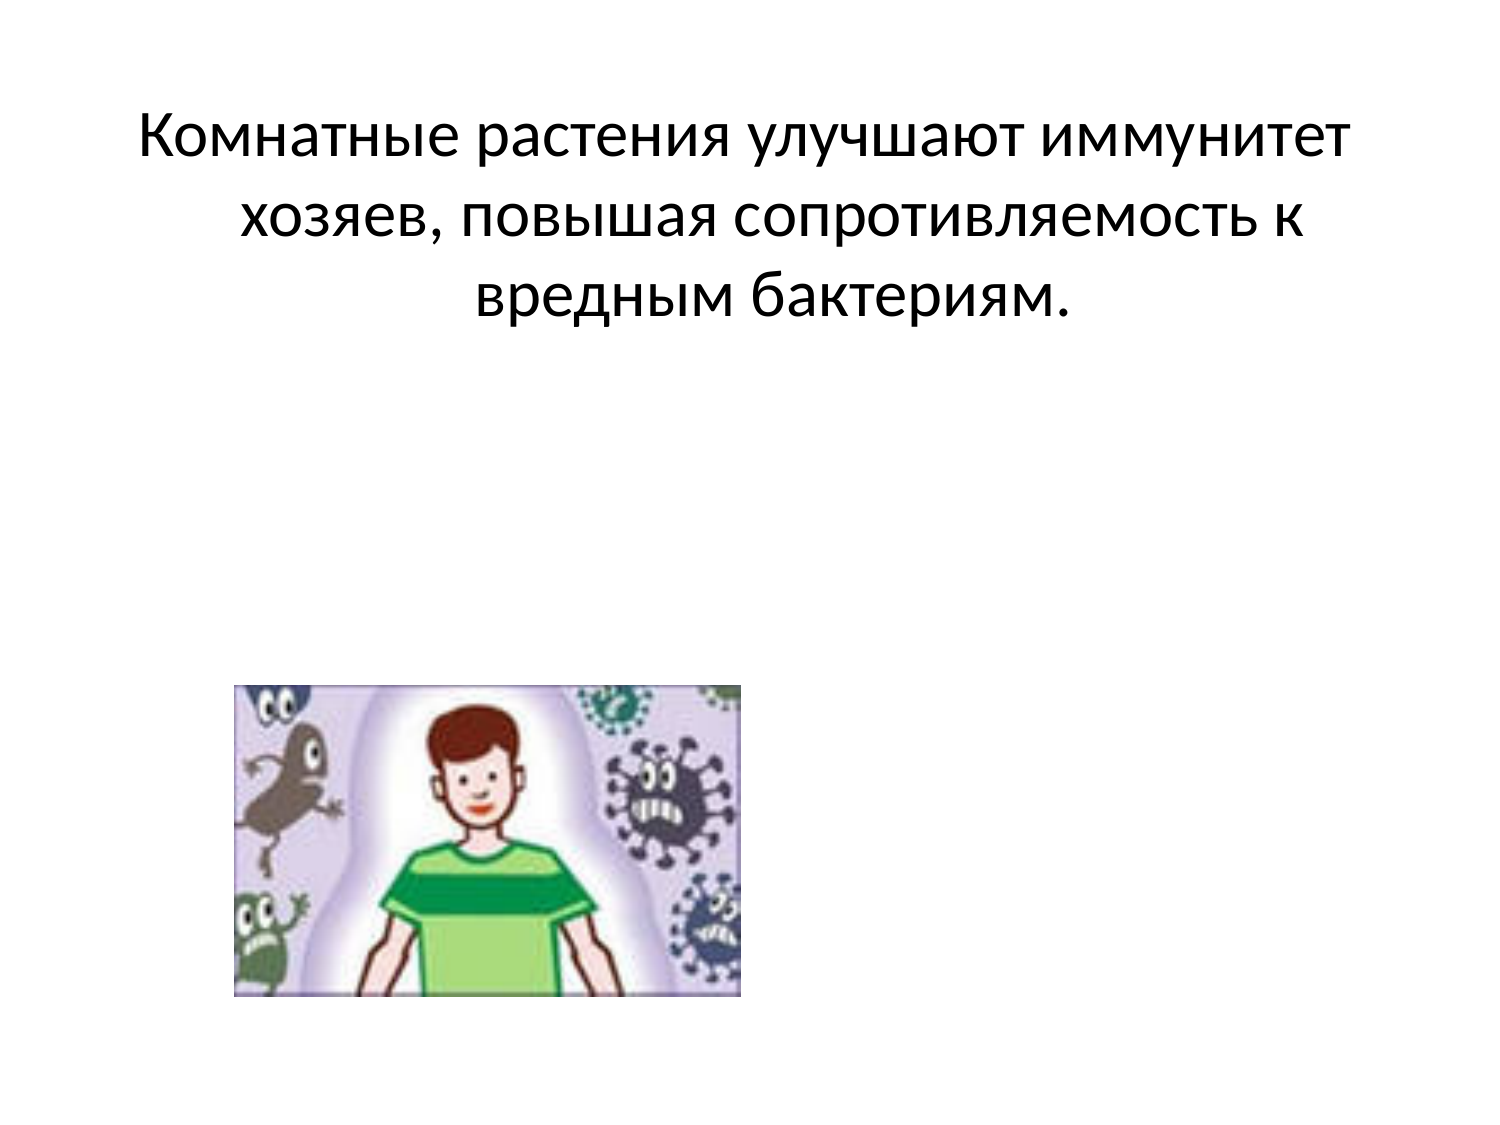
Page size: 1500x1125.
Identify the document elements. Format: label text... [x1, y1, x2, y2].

picture [234, 685, 741, 997]
list Комнатные растения улучшают иммунитет хозяев, повышая сопротивляемость к вредным бактериям. [70, 82, 1421, 825]
